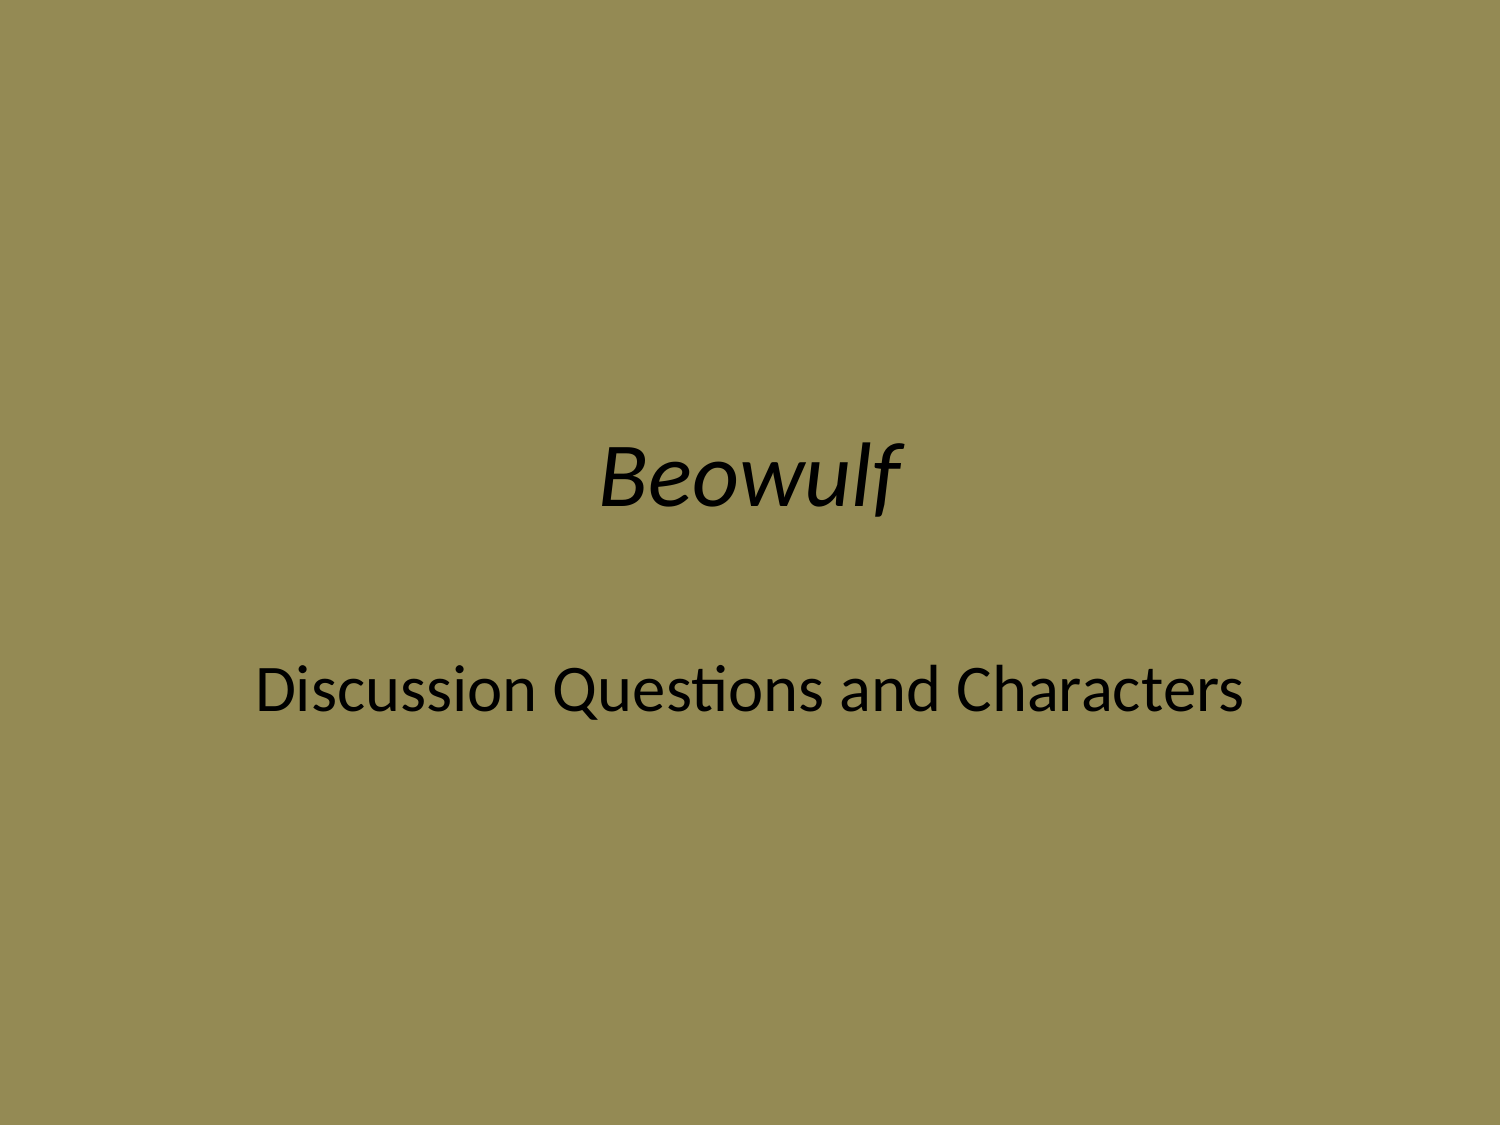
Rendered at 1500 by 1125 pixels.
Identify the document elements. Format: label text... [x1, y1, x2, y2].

subtitle Discussion Questions and Characters [225, 637, 1275, 925]
title Beowulf [112, 349, 1388, 591]
